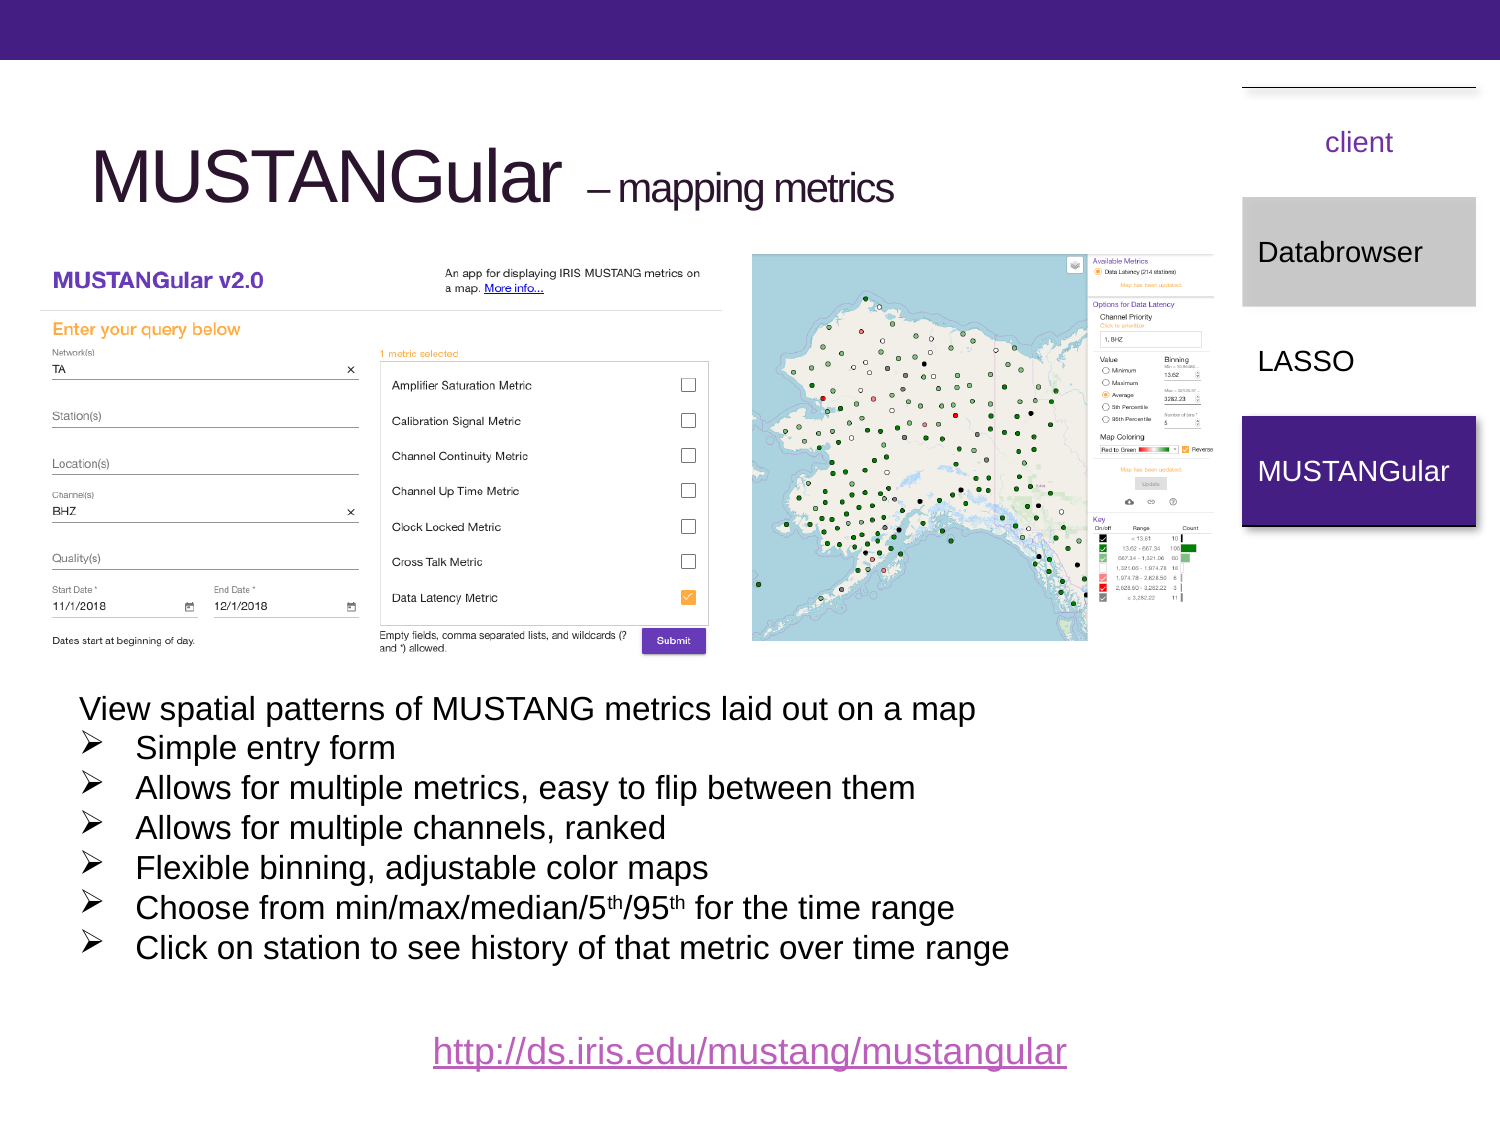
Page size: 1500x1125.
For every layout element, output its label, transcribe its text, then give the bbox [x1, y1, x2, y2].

table_header client [1242, 88, 1476, 197]
table_cell LASSO [1242, 307, 1476, 416]
picture [752, 253, 1215, 641]
text_box http://ds.iris.edu/mustang/mustangular [417, 1019, 1083, 1080]
table_cell MUSTANGular [1242, 416, 1476, 525]
table_cell Databrowser [1242, 197, 1476, 307]
title MUSTANGular – mapping metrics [75, 87, 1184, 250]
picture [39, 253, 722, 663]
text_box View spatial patterns of MUSTANG metrics laid out on a map Simple entry form Allows for multiple metrics, easy to flip between them Allows for multiple channels, ranked Flexible binning, adjustable color maps Choose from min/max/median/5th/95th for the time range Click on station to see history of that metric over time range [64, 679, 1089, 974]
